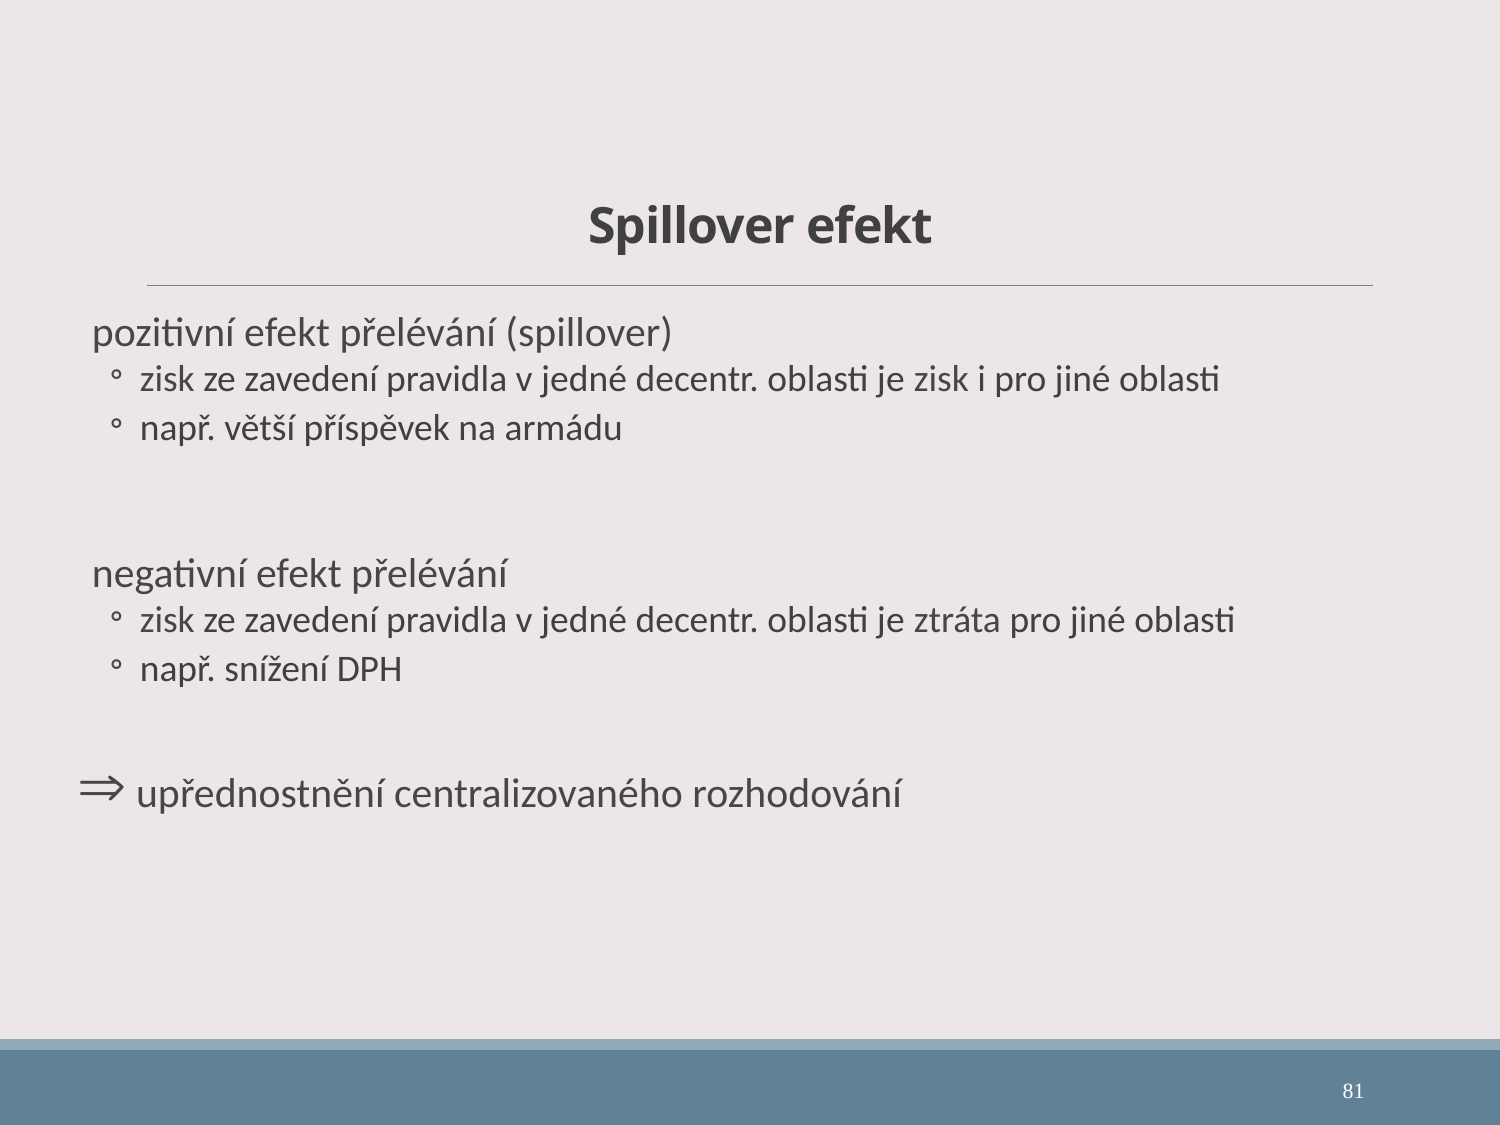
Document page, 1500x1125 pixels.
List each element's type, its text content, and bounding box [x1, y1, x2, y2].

slide_number 81 [1218, 1059, 1380, 1120]
list pozitivní efekt přelévání (spillover) zisk ze zavedení pravidla v jedné decentr. oblasti je zisk i pro jiné oblasti např. větší příspěvek na armádu negativní efekt přelévání zisk ze zavedení pravidla v jedné decentr. oblasti je ztráta pro jiné oblasti např. snížení DPH upřednostnění centralizovaného rozhodování [76, 302, 1341, 1059]
title Spillover efekt [141, 184, 1380, 262]
